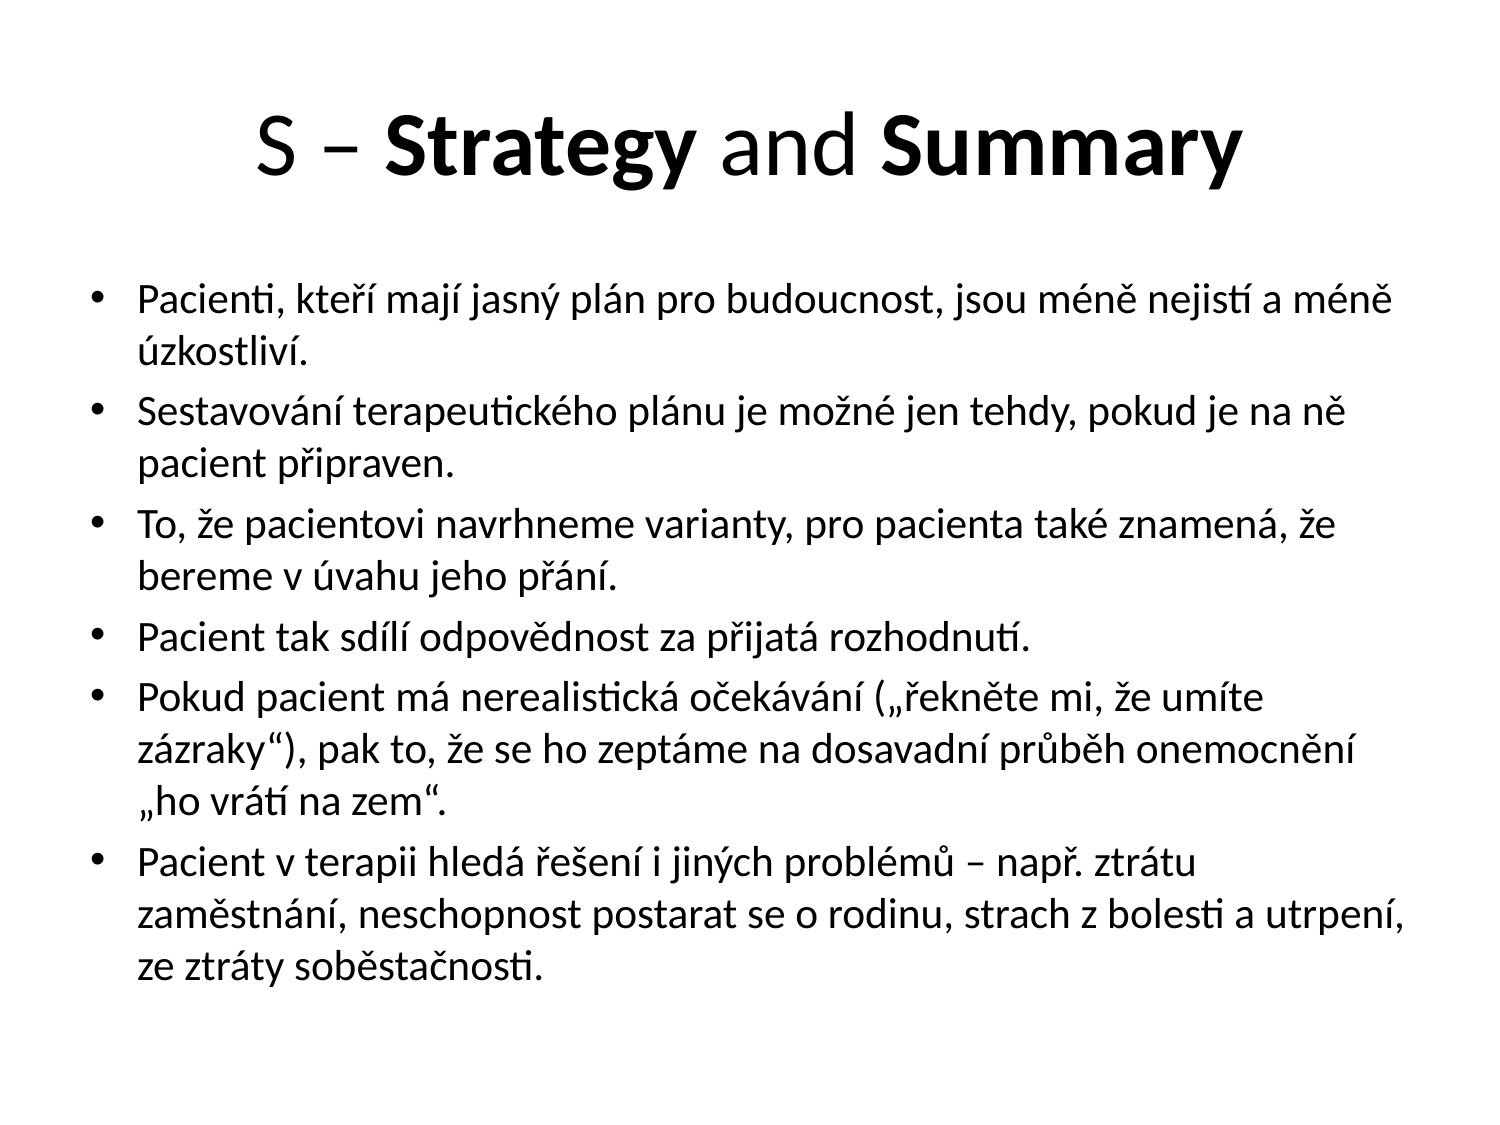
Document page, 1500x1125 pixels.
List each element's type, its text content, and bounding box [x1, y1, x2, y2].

title S – Strategy and Summary [75, 45, 1425, 233]
list Pacienti, kteří mají jasný plán pro budoucnost, jsou méně nejistí a méně úzkostliví. Sestavování terapeutického plánu je možné jen tehdy, pokud je na ně pacient připraven. To, že pacientovi navrhneme varianty, pro pacienta také znamená, že bereme v úvahu jeho přání. Pacient tak sdílí odpovědnost za přijatá rozhodnutí. Pokud pacient má nerealistická očekávání („řekněte mi, že umíte zázraky“), pak to, že se ho zeptáme na dosavadní průběh onemocnění „ho vrátí na zem“. Pacient v terapii hledá řešení i jiných problémů – např. ztrátu zaměstnání, neschopnost postarat se o rodinu, strach z bolesti a utrpení, ze ztráty soběstačnosti. [75, 262, 1425, 1005]
